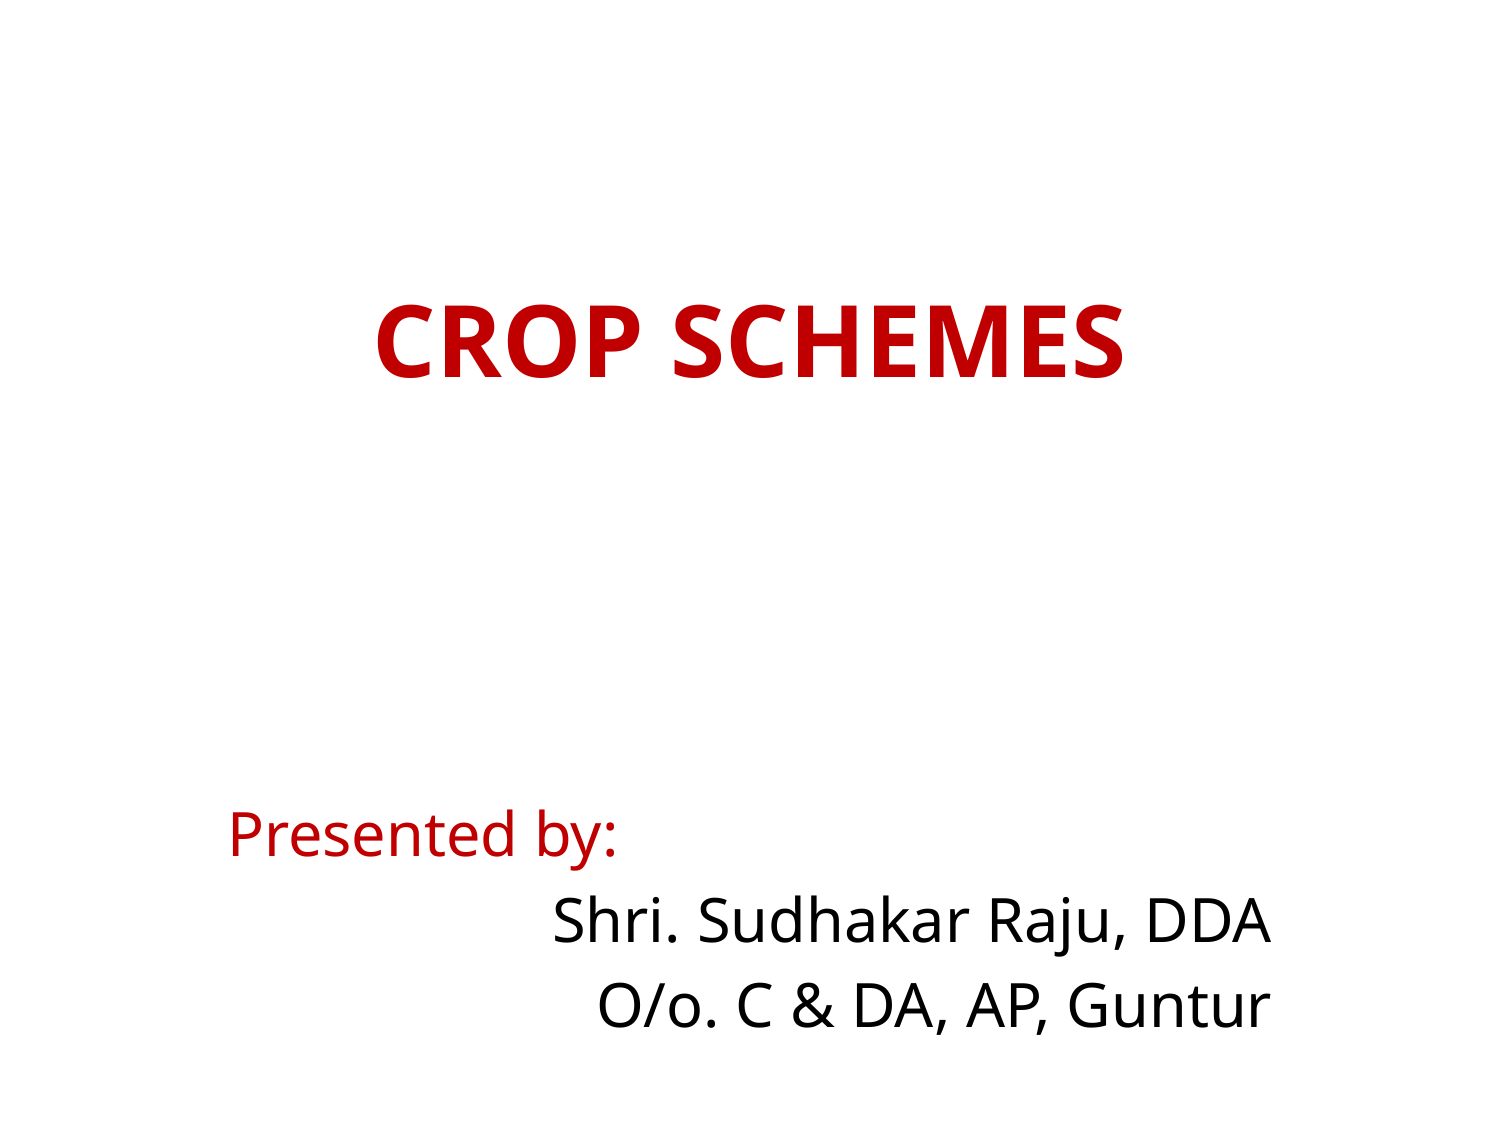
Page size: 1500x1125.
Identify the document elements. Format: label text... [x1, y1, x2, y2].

subtitle Presented by: Shri. Sudhakar Raju, DDA O/o. C & DA, AP, Guntur [212, 787, 1288, 1050]
title CROP SCHEMES [99, 174, 1400, 500]
